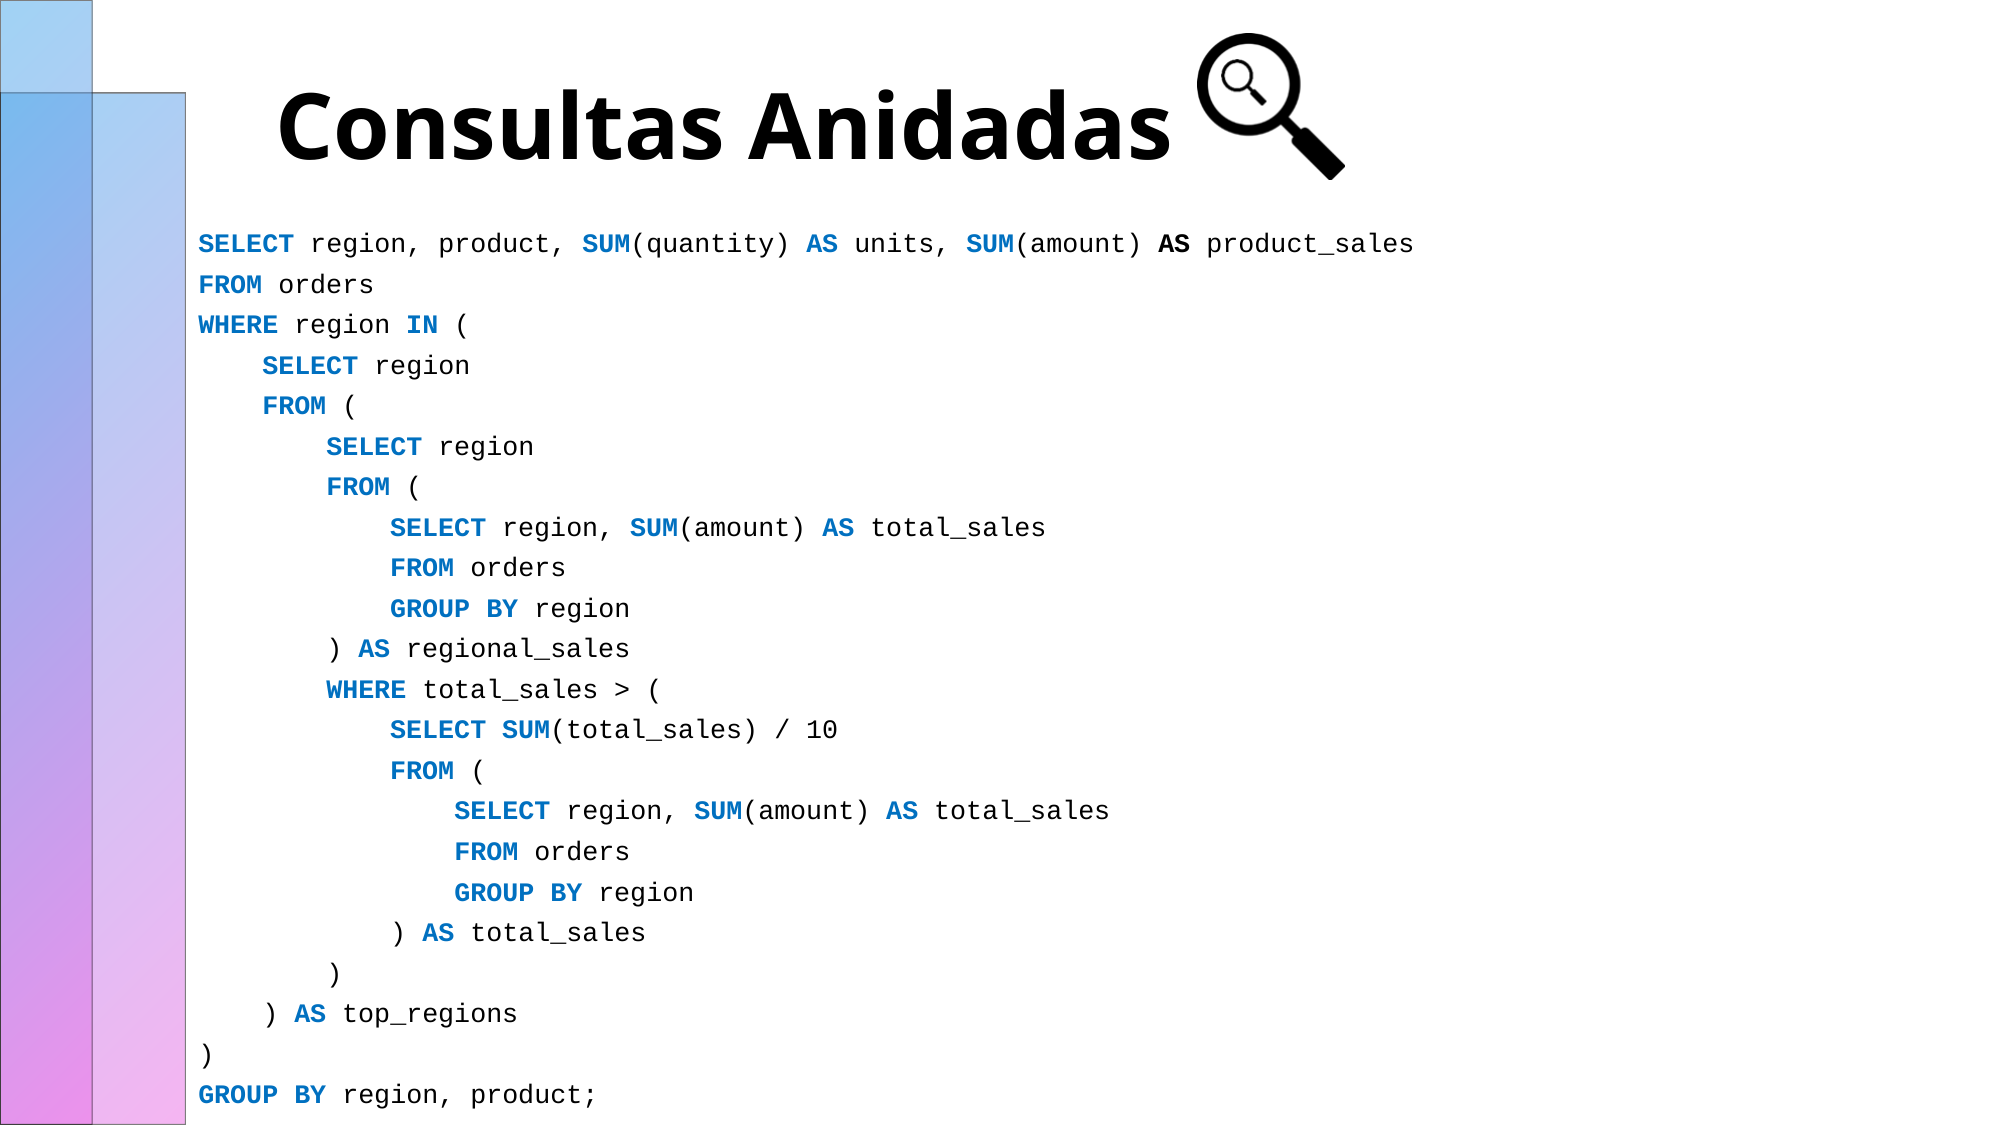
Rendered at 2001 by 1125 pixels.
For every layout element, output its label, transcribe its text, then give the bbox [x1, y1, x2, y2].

title Consultas Anidadas [260, 60, 1817, 212]
list SELECT region, product, SUM(quantity) AS units, SUM(amount) AS product_sales FROM orders WHERE region IN ( SELECT region FROM ( SELECT region FROM ( SELECT region, SUM(amount) AS total_sales FROM orders GROUP BY region ) AS regional_sales WHERE total_sales > ( SELECT SUM(total_sales) / 10 FROM ( SELECT region, SUM(amount) AS total_sales FROM orders GROUP BY region ) AS total_sales ) ) AS top_regions ) GROUP BY region, product; [183, 212, 1958, 1125]
picture [1197, 33, 1345, 180]
